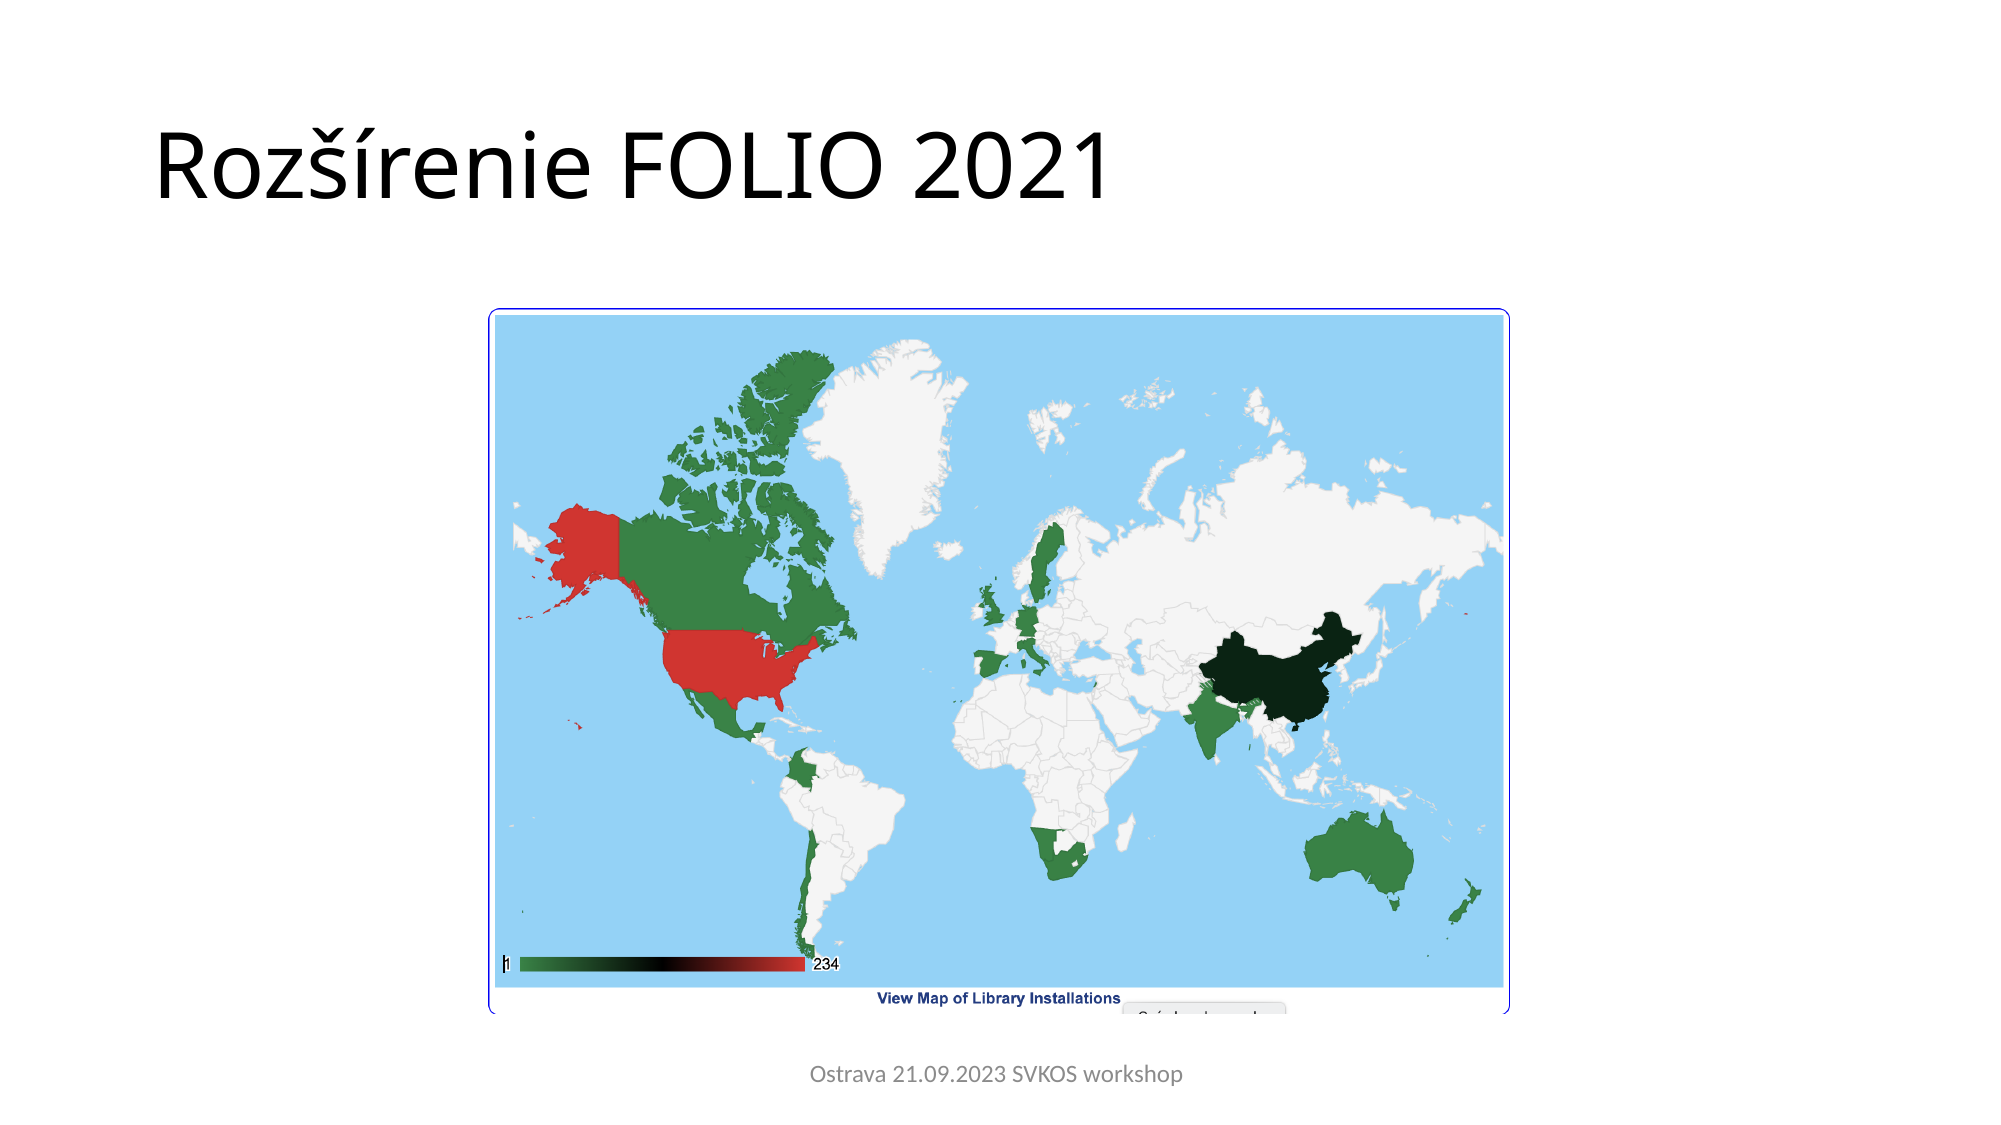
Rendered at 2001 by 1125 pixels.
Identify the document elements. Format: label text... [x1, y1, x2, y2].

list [479, 299, 1521, 1014]
title Rozšírenie FOLIO 2021 [137, 59, 1863, 278]
footer Ostrava 21.09.2023 SVKOS workshop [662, 1042, 1338, 1103]
